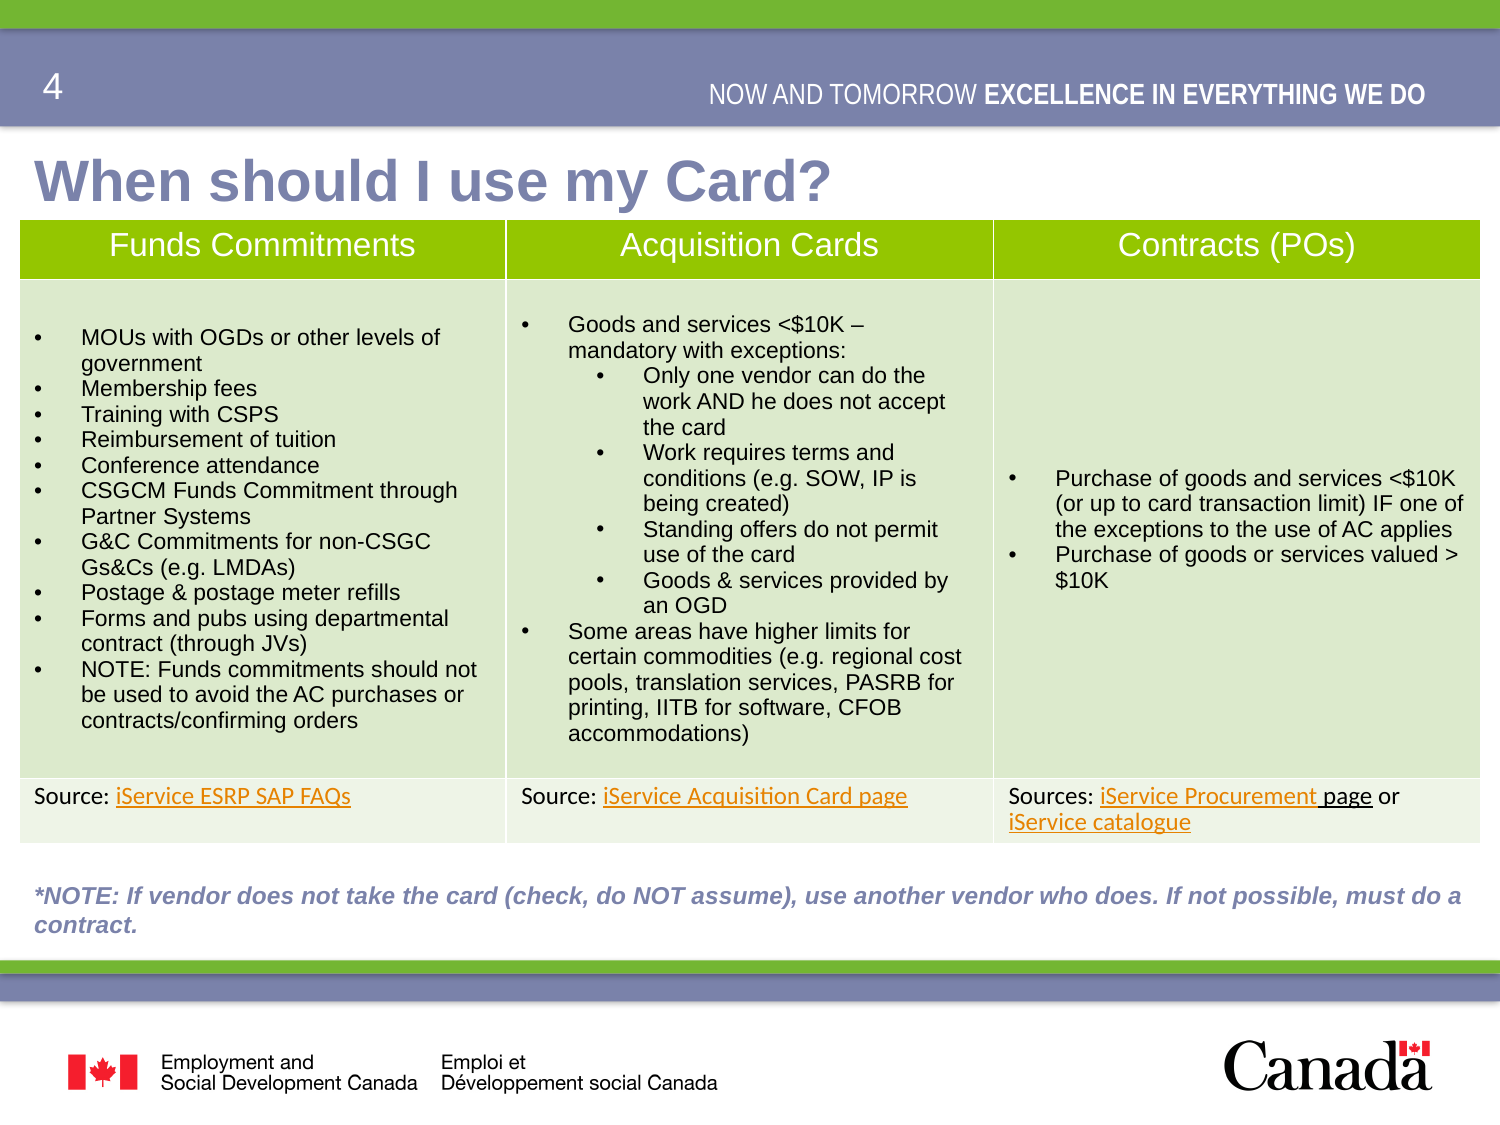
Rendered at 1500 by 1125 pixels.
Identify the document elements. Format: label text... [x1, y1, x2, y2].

table_cell Goods and services <$10K – mandatory with exceptions: Only one vendor can do the work AND he does not accept the card Work requires terms and conditions (e.g. SOW, IP is being created) Standing offers do not permit use of the card Goods & services provided by an OGD Some areas have higher limits for certain commodities (e.g. regional cost pools, translation services, PASRB for printing, IITB for software, CFOB accommodations) [507, 280, 993, 778]
table_header Funds Commitments [20, 220, 505, 279]
table_cell Source: iService ESRP SAP FAQs [20, 779, 505, 843]
table_cell Purchase of goods and services <$10K (or up to card transaction limit) IF one of the exceptions to the use of AC applies Purchase of goods or services valued > $10K [994, 280, 1480, 778]
picture [0, 1040, 1499, 1110]
title When should I use my Card? [19, 113, 1462, 218]
table_header Contracts (POs) [994, 220, 1480, 279]
table_header Acquisition Cards [507, 220, 993, 279]
table_cell Source: iService Acquisition Card page [507, 779, 993, 843]
list *NOTE: If vendor does not take the card (check, do NOT assume), use another vendor who does. If not possible, must do a contract. [19, 872, 1481, 947]
table_cell Sources: iService Procurement page or iService catalogue [994, 779, 1480, 843]
table_cell MOUs with OGDs or other levels of government Membership fees Training with CSPS Reimbursement of tuition Conference attendance CSGCM Funds Commitment through Partner Systems G&C Commitments for non-CSGC Gs&Cs (e.g. LMDAs) Postage & postage meter refills Forms and pubs using departmental contract (through JVs) NOTE: Funds commitments should not be used to avoid the AC purchases or contracts/confirming orders [20, 280, 505, 778]
